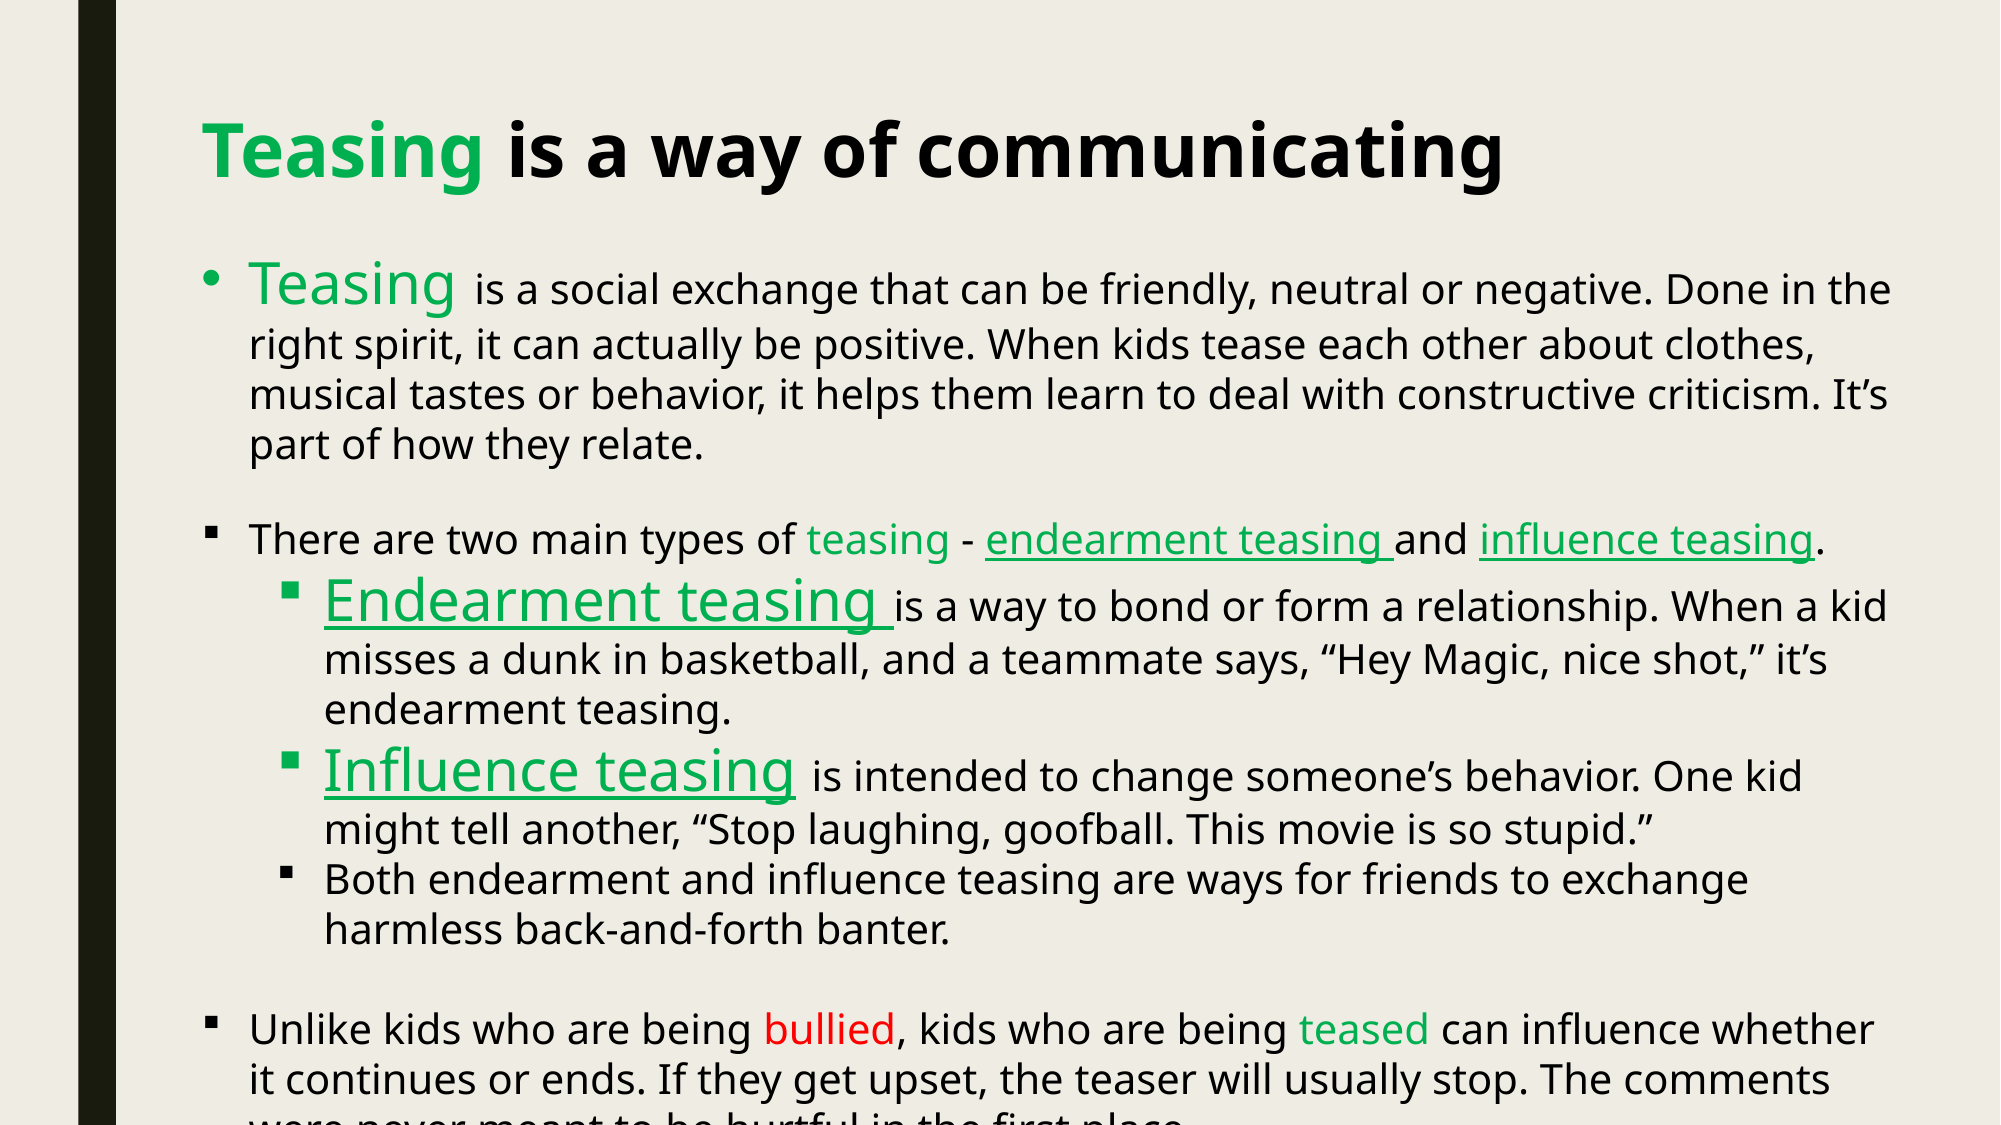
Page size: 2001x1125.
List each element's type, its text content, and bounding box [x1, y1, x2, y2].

text_box Teasing is a way of communicating Teasing is a social exchange that can be friendly, neutral or negative. Done in the right spirit, it can actually be positive. When kids tease each other about clothes, musical tastes or behavior, it helps them learn to deal with constructive criticism. It’s part of how they relate. There are two main types of teasing - endearment teasing and influence teasing. Endearment teasing is a way to bond or form a relationship. When a kid misses a dunk in basketball, and a teammate says, “Hey Magic, nice shot,” it’s endearment teasing. Influence teasing is intended to change someone’s behavior. One kid might tell another, “Stop laughing, goofball. This movie is so stupid.” Both endearment and influence teasing are ways for friends to exchange harmless back-and-forth banter. Unlike kids who are being bullied, kids who are being teased can influence whether it continues or ends. If they get upset, the teaser will usually stop. The comments were never meant to be hurtful in the first place. [187, 95, 1923, 1125]
